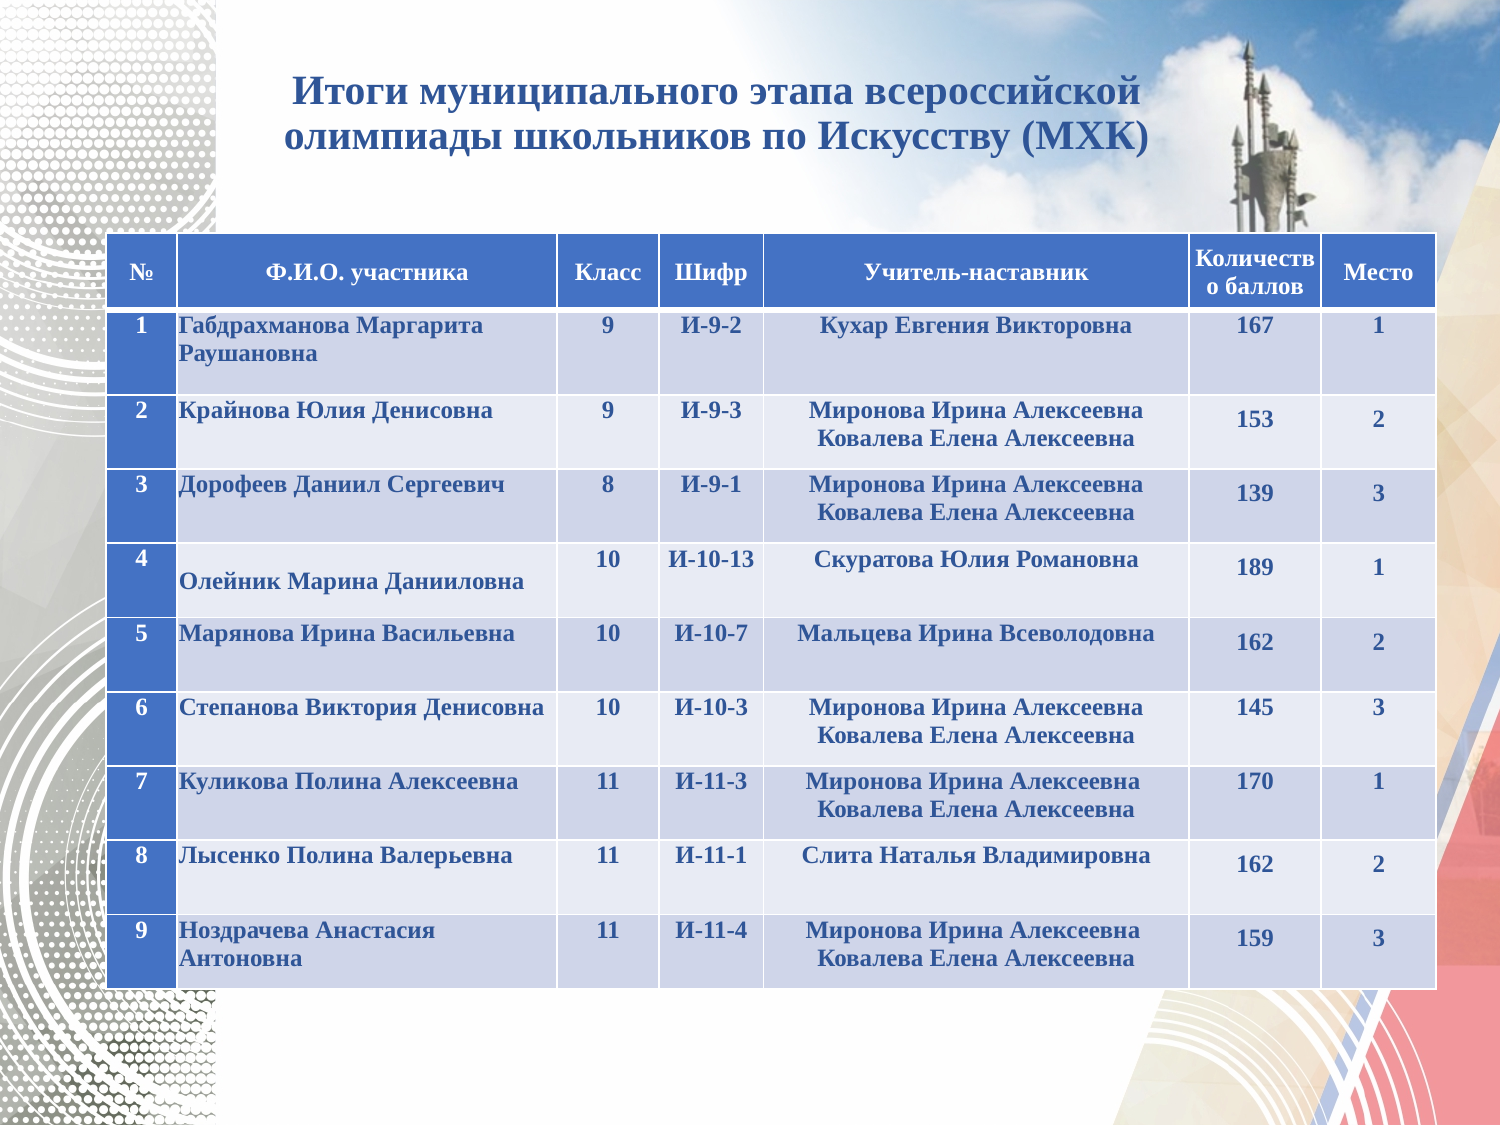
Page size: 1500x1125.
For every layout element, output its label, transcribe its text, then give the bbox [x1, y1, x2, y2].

table_cell Миронова Ирина Алексеевна Ковалева Елена Алексеевна [764, 915, 1188, 988]
table_cell 159 [1190, 915, 1320, 988]
table_header Ф.И.О. участника [178, 234, 556, 307]
table_cell 139 [1190, 470, 1320, 542]
table_cell 1 [1322, 767, 1435, 839]
table_cell 9 [107, 915, 176, 988]
table_cell Миронова Ирина Алексеевна Ковалева Елена Алексеевна [764, 396, 1188, 468]
table_cell Скуратова Юлия Романовна [764, 544, 1188, 617]
table_cell 10 [558, 618, 658, 691]
table_cell И-10-13 [660, 544, 763, 617]
table_header Класс [558, 234, 658, 307]
table_cell Дорофеев Даниил Сергеевич [178, 470, 556, 542]
table_cell 6 [107, 693, 176, 765]
table_cell 2 [1322, 618, 1435, 691]
table_cell 3 [1322, 470, 1435, 542]
table_header Количество баллов [1190, 234, 1320, 307]
table_cell 10 [558, 544, 658, 617]
table_cell И-10-7 [660, 618, 763, 691]
table_cell Миронова Ирина Алексеевна Ковалева Елена Алексеевна [764, 693, 1188, 765]
table_cell Марянова Ирина Васильевна [178, 618, 556, 691]
table_cell Крайнова Юлия Денисовна [178, 396, 556, 468]
table_cell Ноздрачева Анастасия Антоновна [178, 915, 556, 988]
table_header Учитель-наставник [764, 234, 1188, 307]
table_cell 2 [107, 396, 176, 468]
table_cell 4 [107, 544, 176, 617]
table_cell Слита Наталья Владимировна [764, 841, 1188, 914]
table_cell 3 [1322, 915, 1435, 988]
table_cell И-11-4 [660, 915, 763, 988]
table_cell Миронова Ирина Алексеевна Ковалева Елена Алексеевна [764, 767, 1188, 839]
table_cell Куликова Полина Алексеевна [178, 767, 556, 839]
table_cell 1 [107, 313, 176, 394]
table_cell 9 [558, 313, 658, 394]
table_cell 145 [1190, 693, 1320, 765]
table_cell И-10-3 [660, 693, 763, 765]
table_cell 3 [1322, 693, 1435, 765]
table_cell 162 [1190, 841, 1320, 914]
table_cell 8 [558, 470, 658, 542]
table_cell 3 [107, 470, 176, 542]
table_cell Степанова Виктория Денисовна [178, 693, 556, 765]
table_cell Кухар Евгения Викторовна [764, 313, 1188, 394]
table_cell Миронова Ирина Алексеевна Ковалева Елена Алексеевна [764, 470, 1188, 542]
picture [0, 0, 1500, 1125]
table_cell 2 [1322, 396, 1435, 468]
table_cell 170 [1190, 767, 1320, 839]
table_cell 1 [1322, 544, 1435, 617]
table_cell Олейник Марина Данииловна [178, 544, 556, 617]
table_cell 10 [558, 693, 658, 765]
table_cell 2 [1322, 841, 1435, 914]
table_cell 8 [107, 841, 176, 914]
table_cell 1 [1322, 313, 1435, 394]
table_cell И-9-1 [660, 470, 763, 542]
table_cell И-11-1 [660, 841, 763, 914]
table_header Место [1322, 234, 1435, 307]
table_cell 162 [1190, 618, 1320, 691]
table_cell И-9-2 [660, 313, 763, 394]
table_cell Мальцева Ирина Всеволодовна [764, 618, 1188, 691]
table_cell Габдрахманова Маргарита Раушановна [178, 313, 556, 394]
table_cell 153 [1190, 396, 1320, 468]
table_cell 9 [558, 396, 658, 468]
table_cell Лысенко Полина Валерьевна [178, 841, 556, 914]
title Итоги муниципального этапа всероссийской олимпиады школьников по Искусству (МХК) [206, 59, 1228, 167]
table_cell 11 [558, 841, 658, 914]
table_cell 189 [1190, 544, 1320, 617]
table_cell И-9-3 [660, 396, 763, 468]
table_cell И-11-3 [660, 767, 763, 839]
table_cell 5 [107, 618, 176, 691]
table_cell 167 [1190, 313, 1320, 394]
table_cell 7 [107, 767, 176, 839]
table_cell 11 [558, 915, 658, 988]
table_header № [107, 234, 176, 307]
table_header Шифр [660, 234, 763, 307]
table_cell 11 [558, 767, 658, 839]
